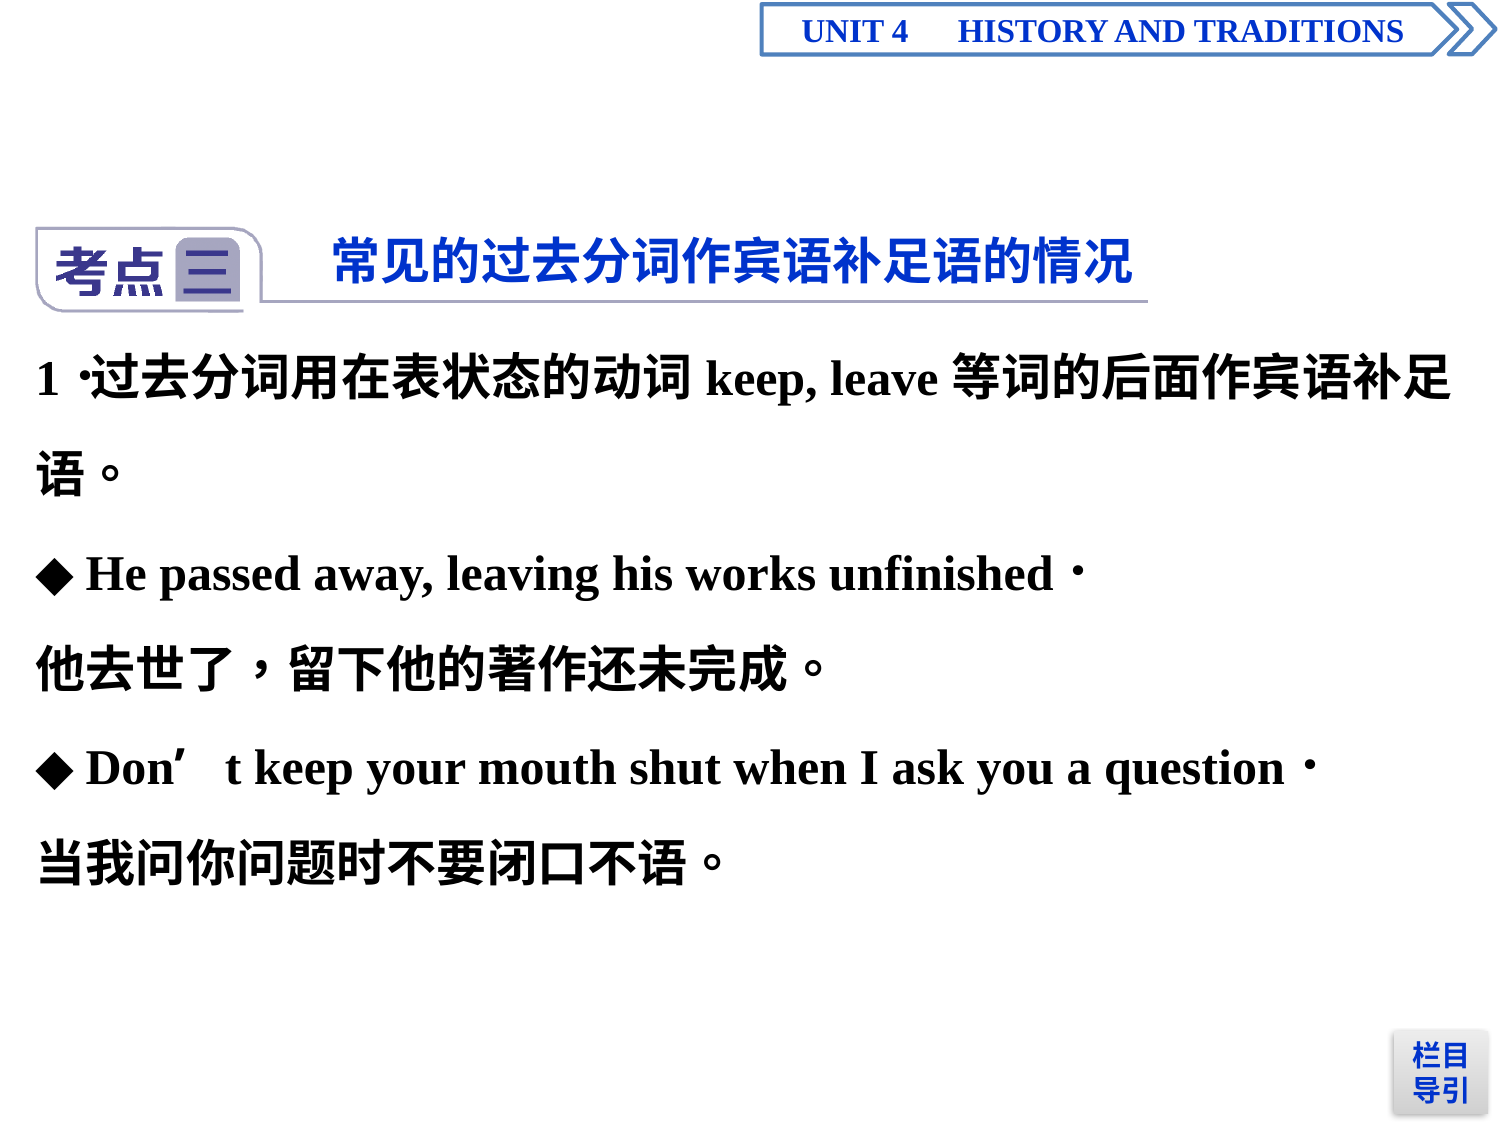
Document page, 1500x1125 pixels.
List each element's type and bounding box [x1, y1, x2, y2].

text_box [29, 228, 1460, 327]
text_box [35, 224, 1466, 929]
